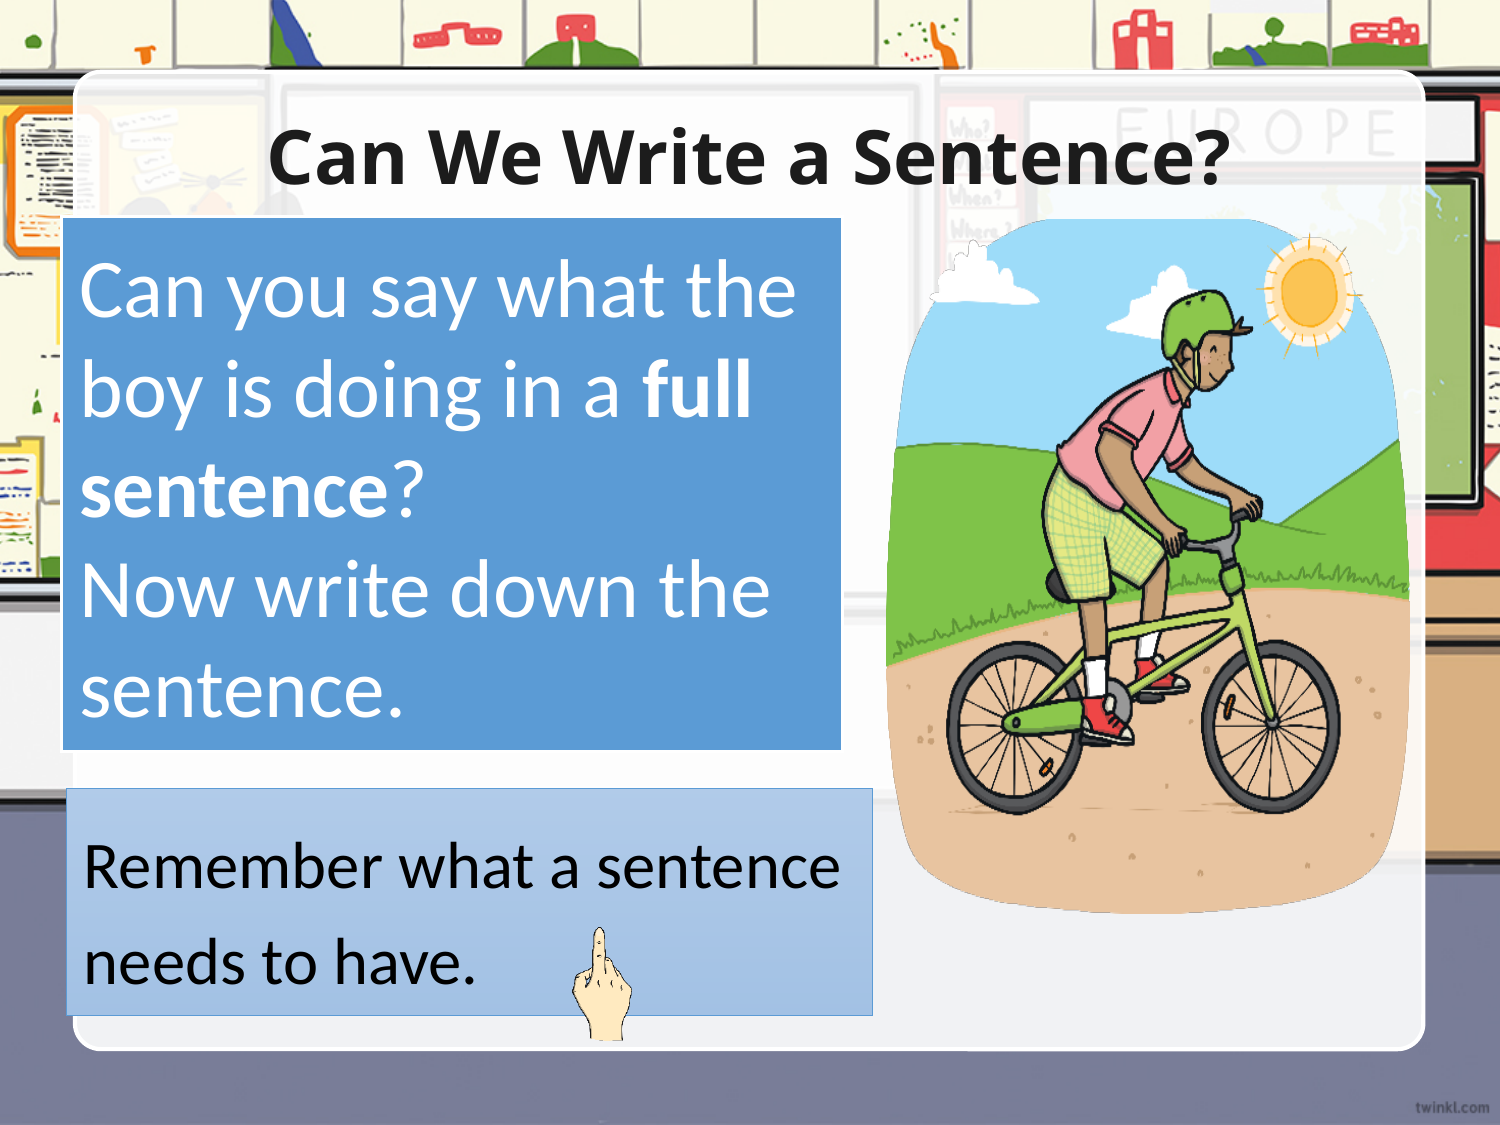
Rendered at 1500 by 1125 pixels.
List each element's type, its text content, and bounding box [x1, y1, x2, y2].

picture [0, 0, 1500, 1125]
title Can We Write a Sentence? [75, 78, 1424, 242]
text_box Can you say what the boy is doing in a full sentence? Now write down the sentence. [60, 215, 844, 753]
text_box Remember what a sentence needs to have. [66, 788, 873, 1016]
